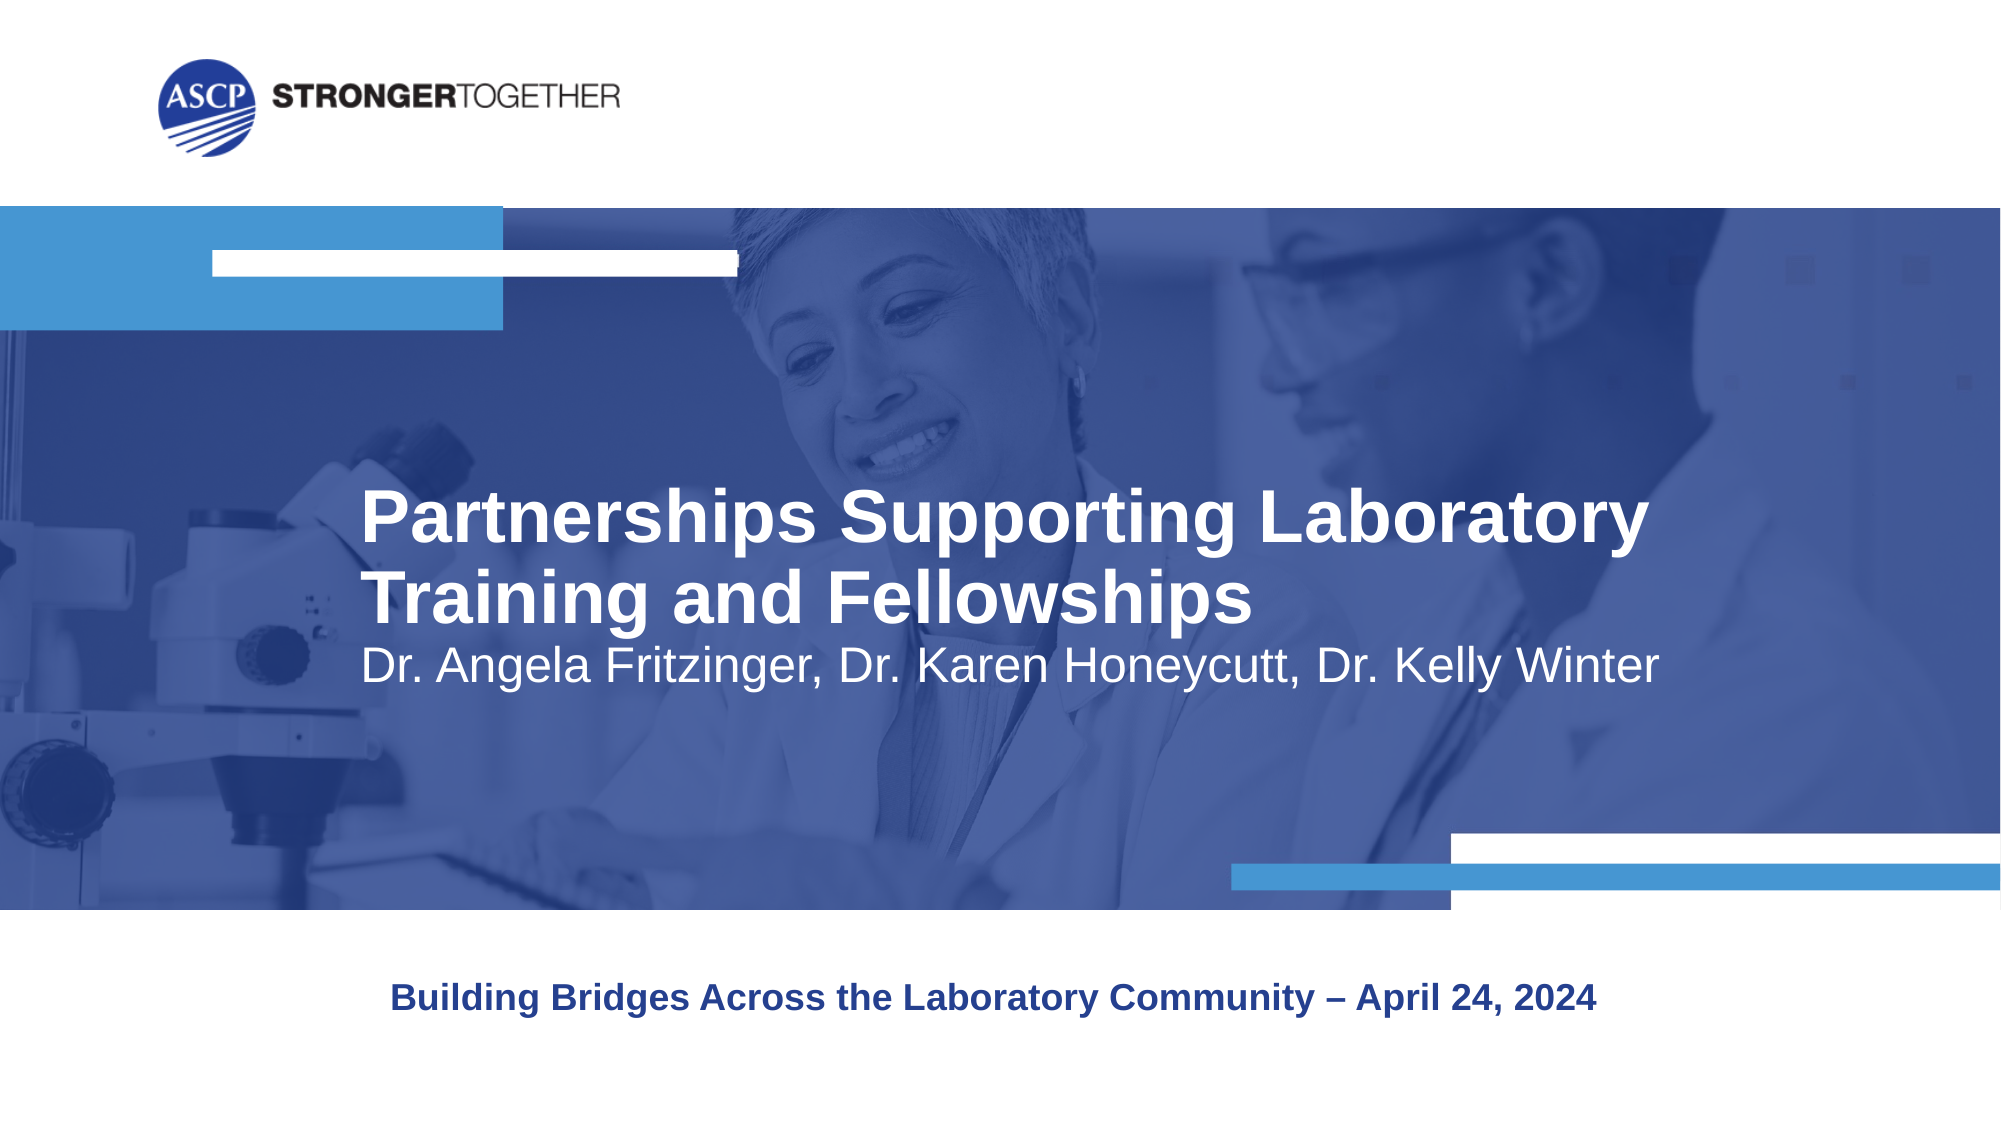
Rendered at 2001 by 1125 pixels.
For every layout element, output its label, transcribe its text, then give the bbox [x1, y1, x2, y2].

subtitle Building Bridges Across the Laboratory Community – April 24, 2024 [375, 937, 1676, 1060]
picture [158, 59, 620, 157]
picture [0, 208, 2001, 910]
title Partnerships Supporting Laboratory Training and Fellowships Dr. Angela Fritzinger, Dr. Karen Honeycutt, Dr. Kelly Winter [345, 380, 1736, 791]
